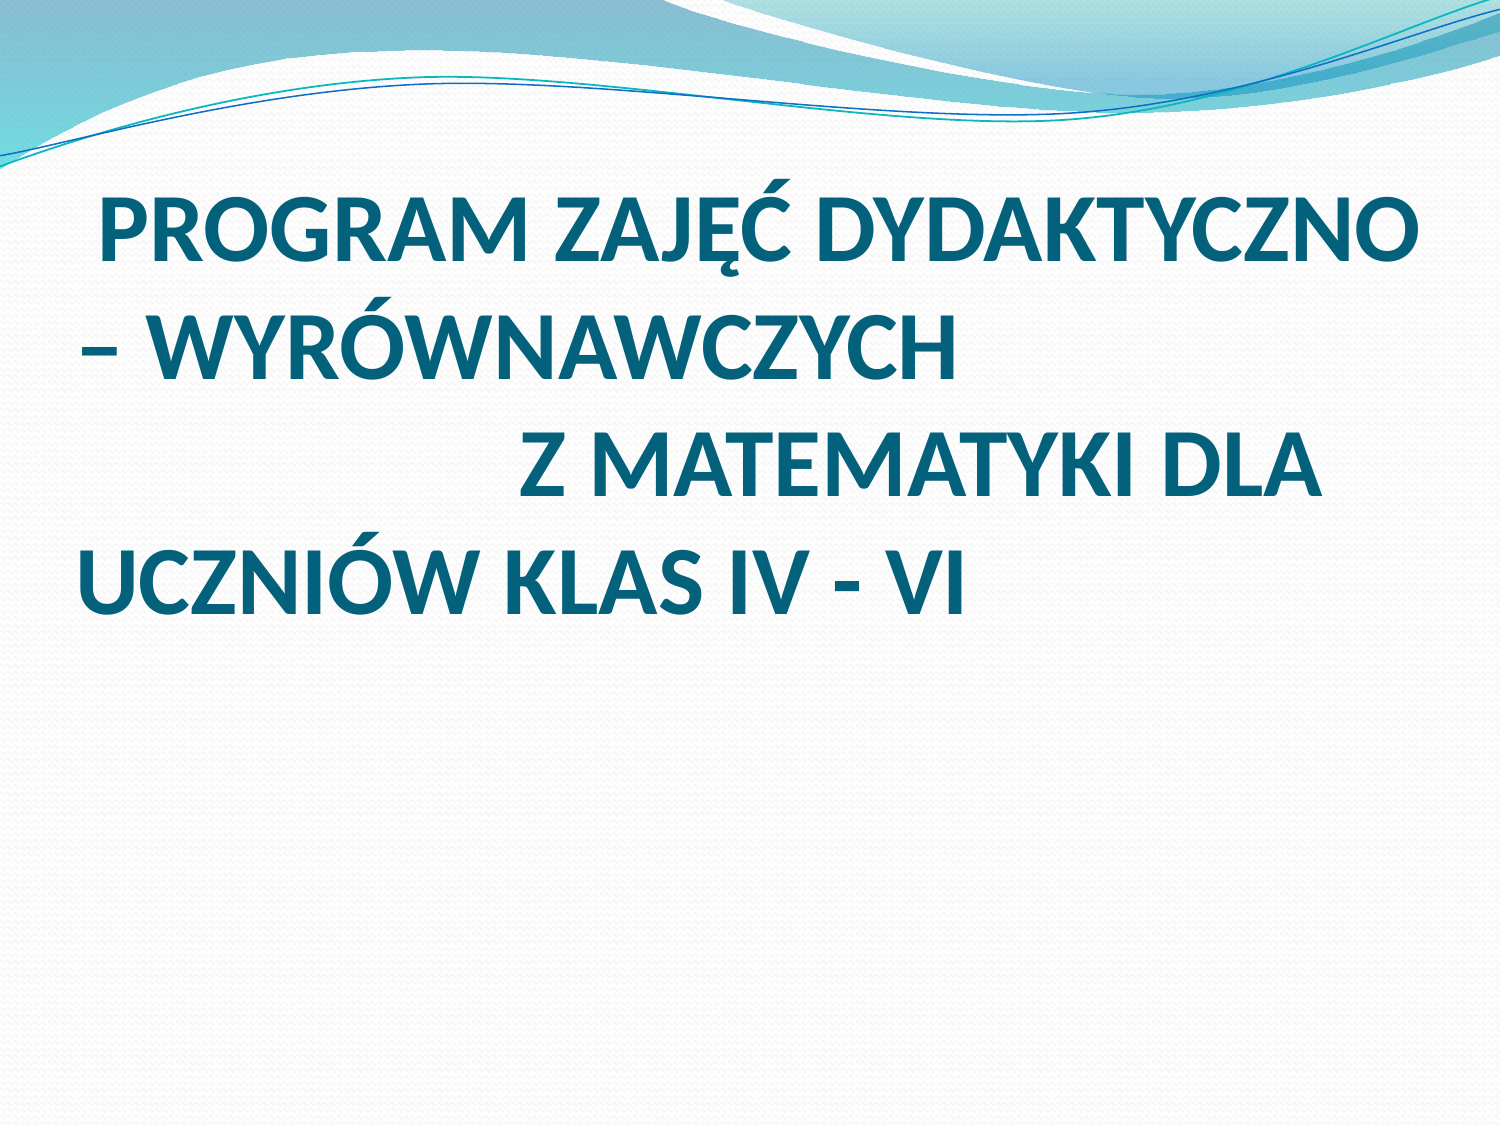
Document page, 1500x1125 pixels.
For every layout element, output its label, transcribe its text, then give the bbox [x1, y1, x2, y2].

title PROGRAM ZAJĘĆ DYDAKTYCZNO – WYRÓWNAWCZYCH Z MATEMATYKI DLA UCZNIÓW KLAS IV - VI [75, 45, 1425, 752]
